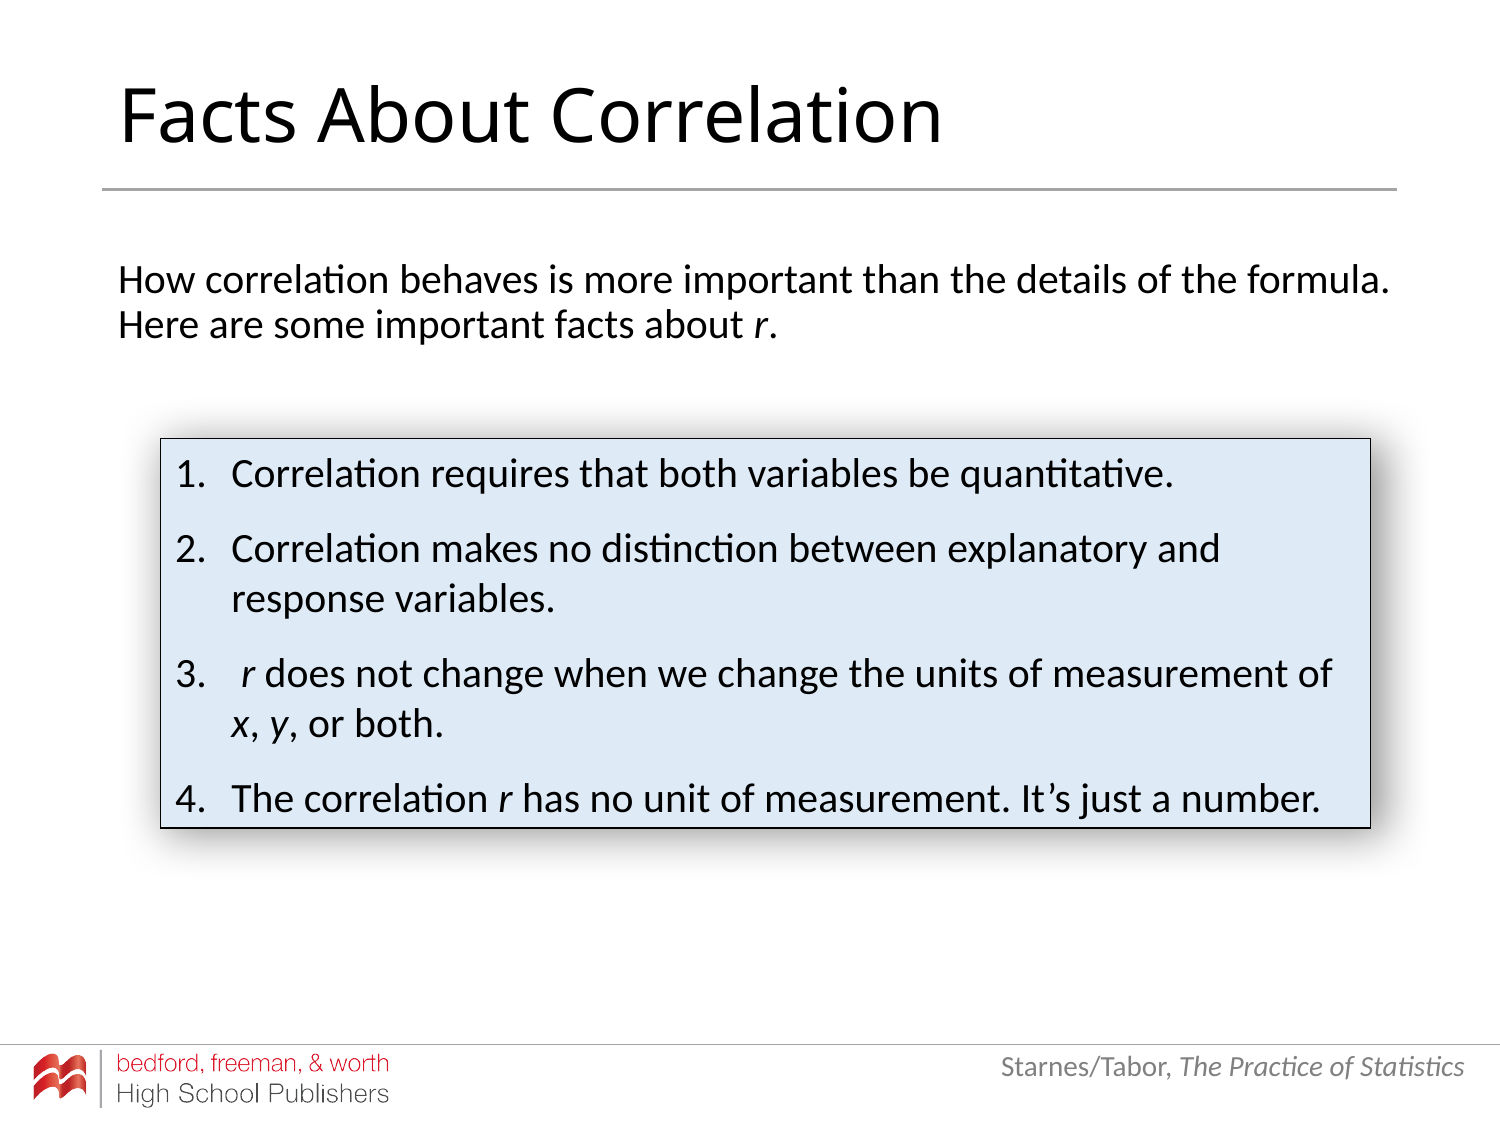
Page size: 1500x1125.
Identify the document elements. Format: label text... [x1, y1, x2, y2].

text_box Correlation requires that both variables be quantitative. Correlation makes no distinction between explanatory and response variables. r does not change when we change the units of measurement of x, y, or both. The correlation r has no unit of measurement. It’s just a number. [160, 438, 1371, 829]
picture [30, 1046, 392, 1111]
list How correlation behaves is more important than the details of the formula. Here are some important facts about r. [103, 250, 1428, 368]
title Facts About Correlation [103, 59, 1397, 178]
